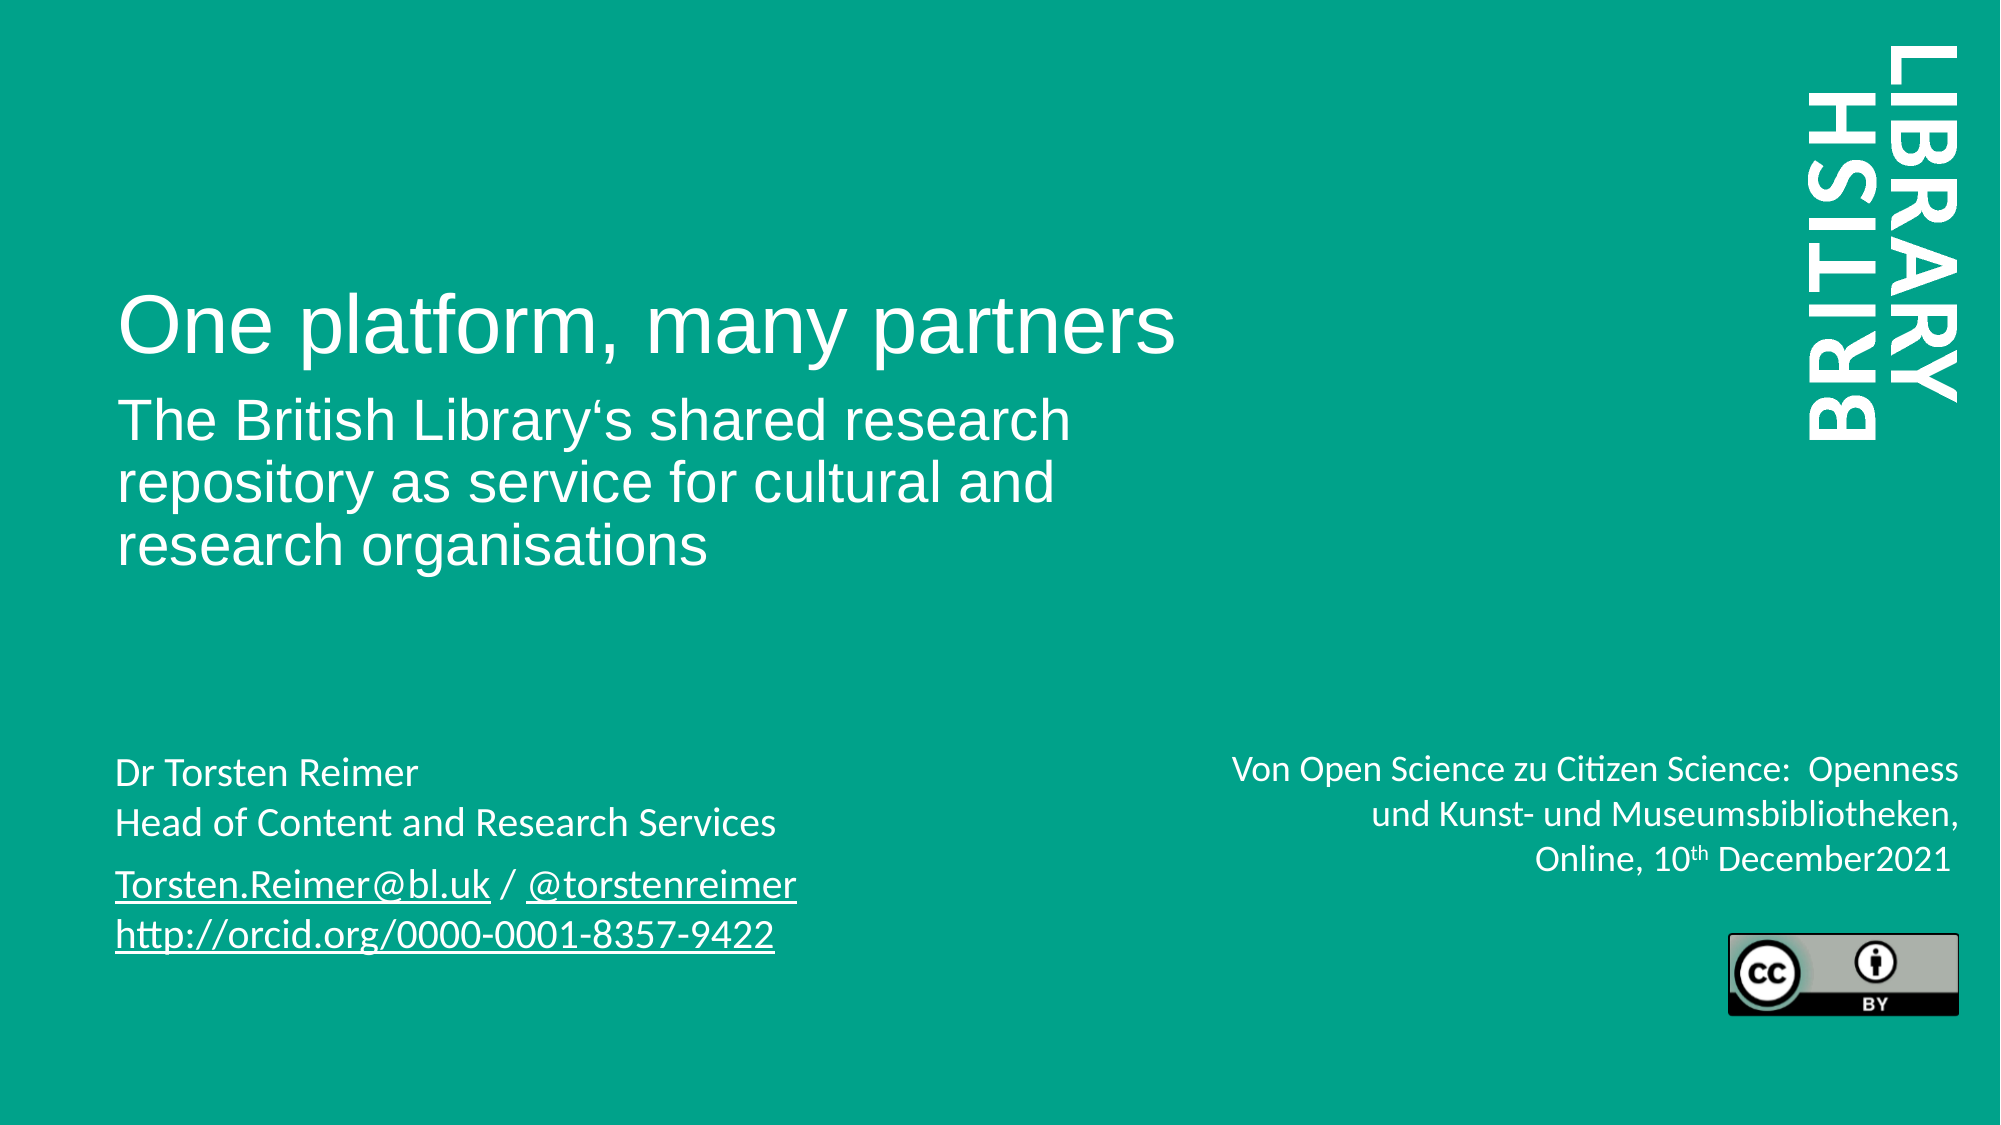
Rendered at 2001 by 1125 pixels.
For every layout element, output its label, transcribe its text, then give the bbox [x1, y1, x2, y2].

title One platform, many partners [99, 273, 1288, 575]
picture [1808, 46, 1957, 440]
subtitle The British Library‘s shared research repository as service for cultural and research organisations [99, 380, 1256, 563]
picture [1728, 933, 1959, 1017]
text_box Von Open Science zu Citizen Science: Openness und Kunst- und Museumsbibliotheken, Online, 10th December2021 [1193, 736, 1975, 887]
text_box Dr Torsten Reimer Head of Content and Research Services Torsten.Reimer@bl.uk / @torstenreimer http://orcid.org/0000-0001-8357-9422 [99, 736, 1100, 965]
